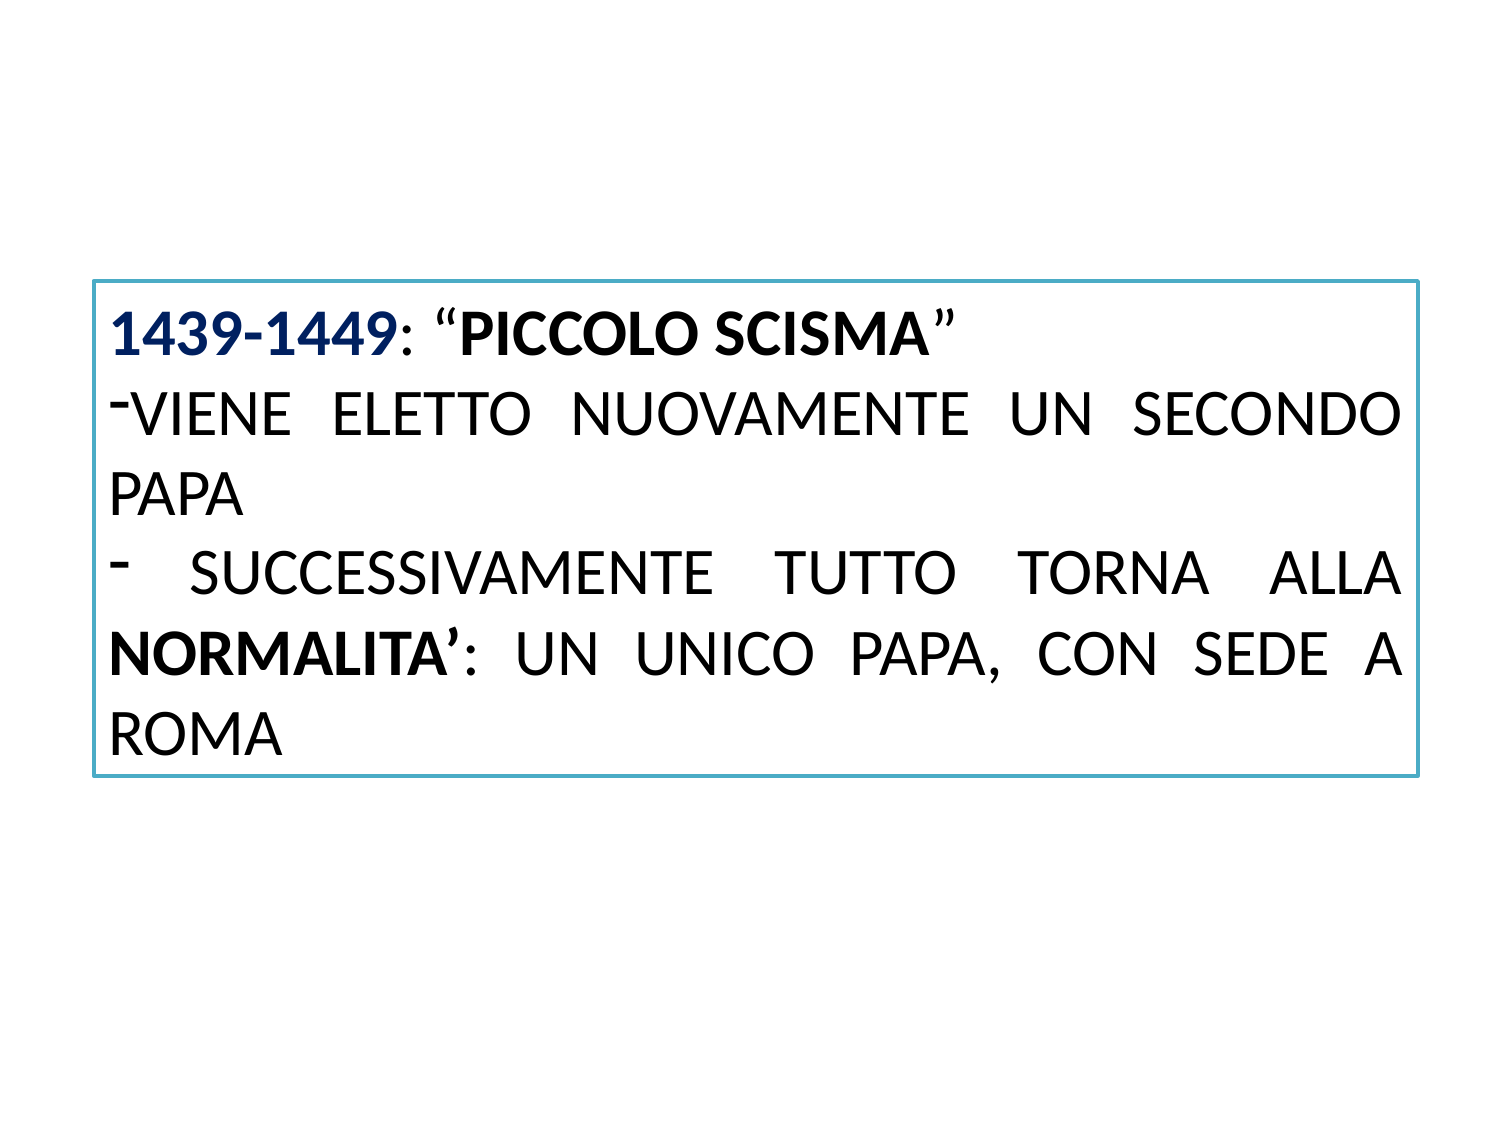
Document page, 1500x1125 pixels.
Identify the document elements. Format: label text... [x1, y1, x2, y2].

text_box 1439-1449: “PICCOLO SCISMA” VIENE ELETTO NUOVAMENTE UN SECONDO PAPA SUCCESSIVAMENTE TUTTO TORNA ALLA NORMALITA’: UN UNICO PAPA, CON SEDE A ROMA [92, 279, 1420, 778]
